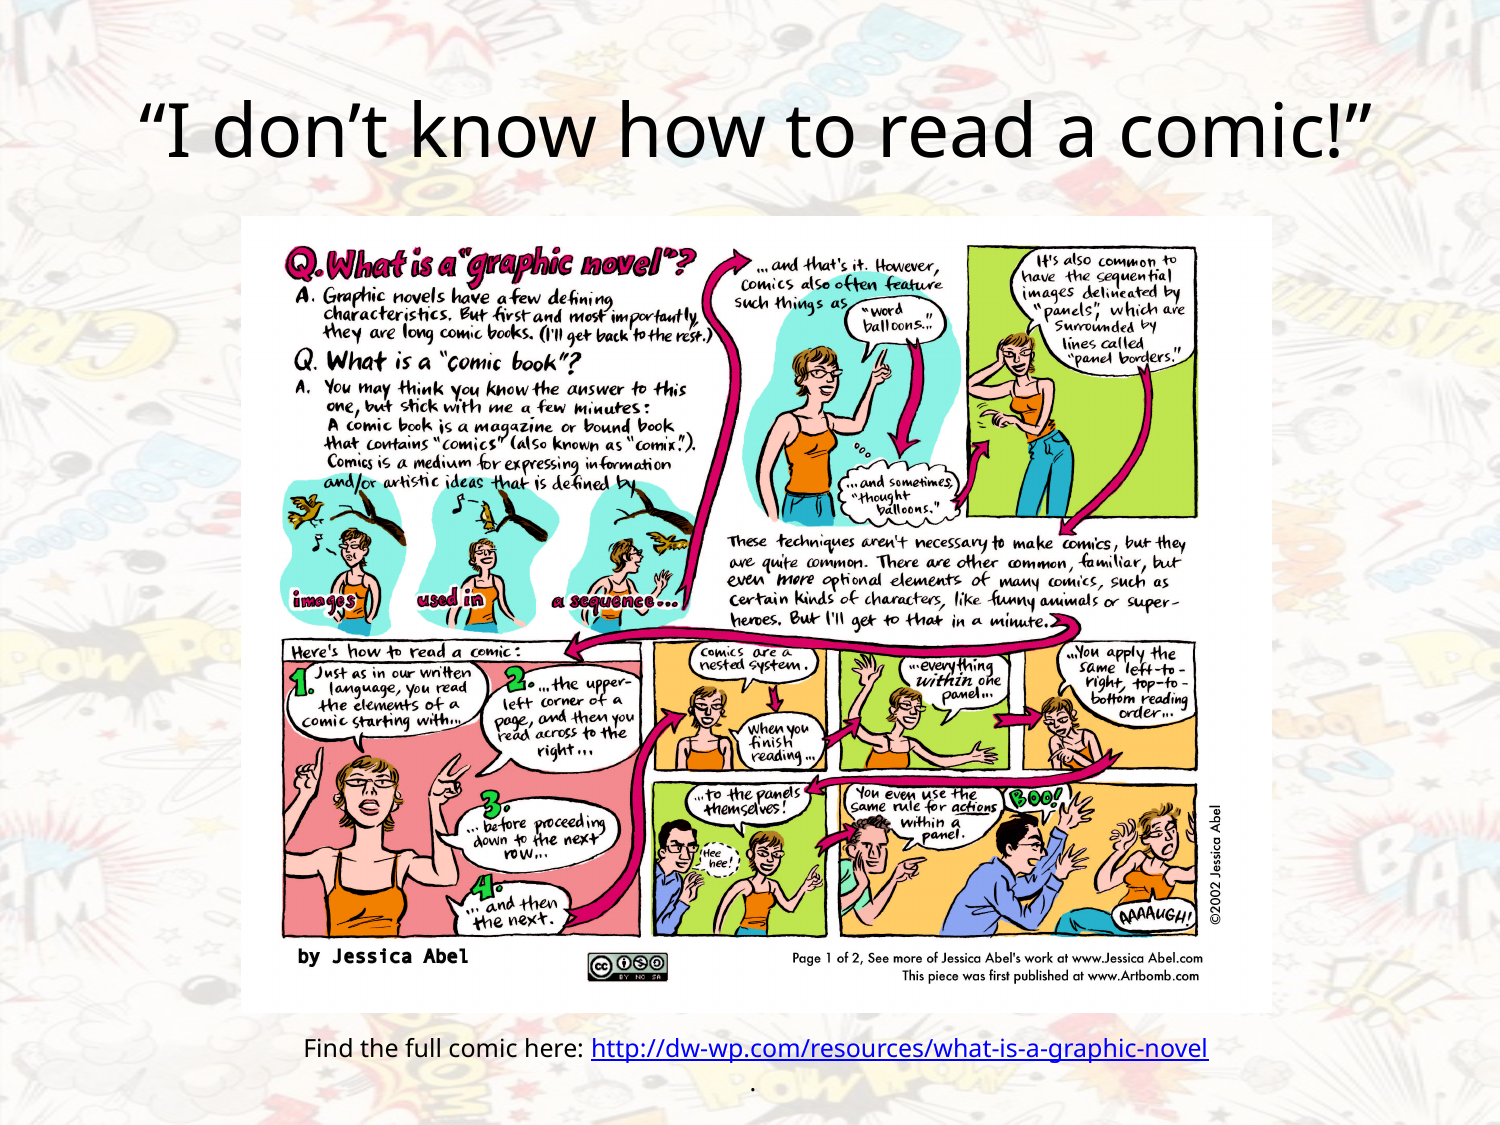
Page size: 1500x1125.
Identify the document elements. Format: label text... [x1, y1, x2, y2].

text_box Find the full comic here: http://dw-wp.com/resources/what-is-a-graphic-novel. [287, 1025, 1225, 1104]
text_box “I don’t know how to read a comic!” [74, 74, 1438, 180]
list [240, 216, 1272, 1013]
